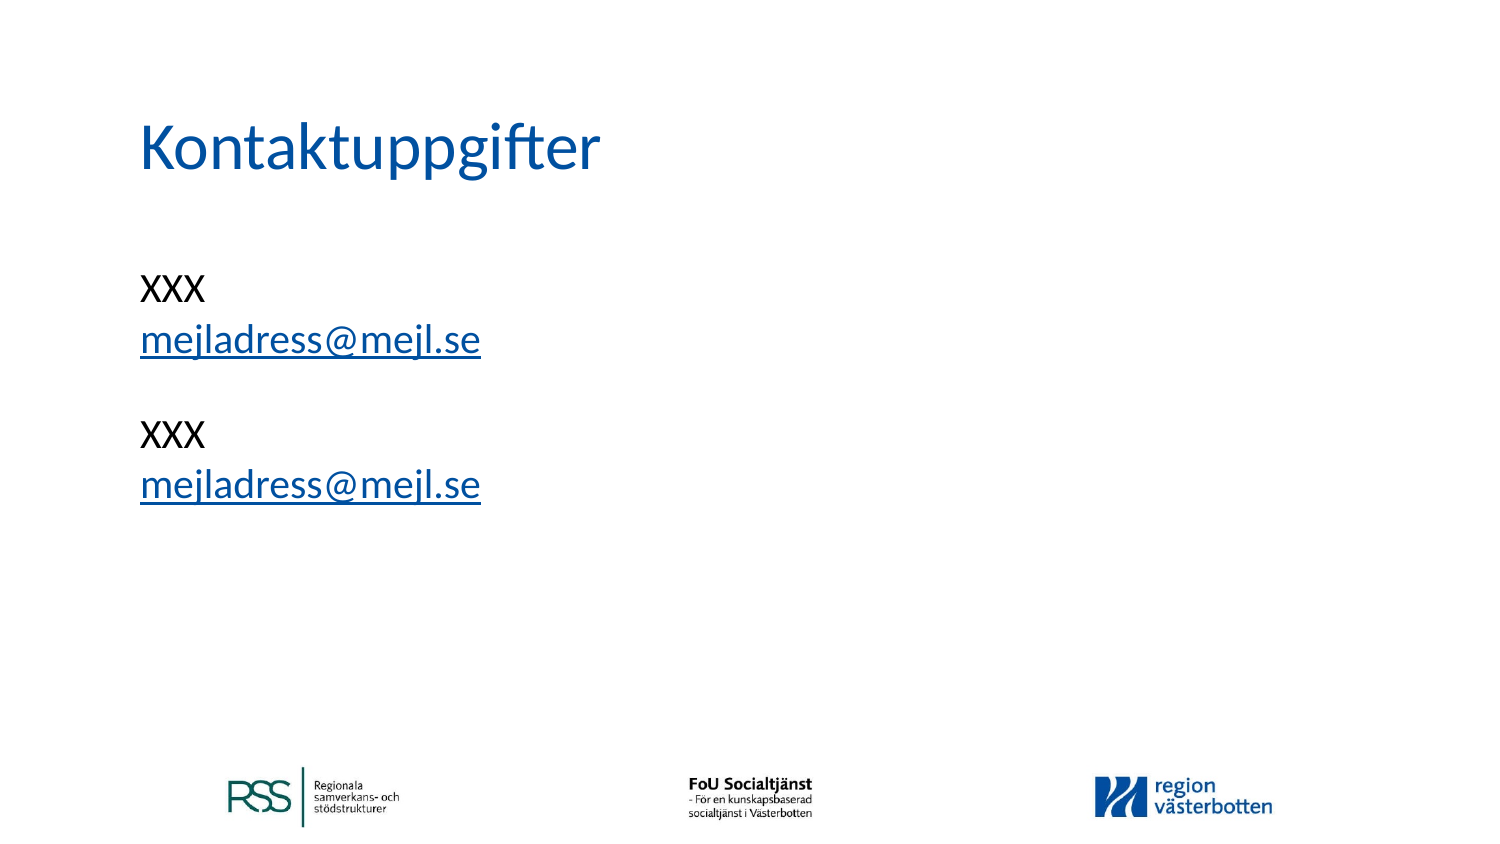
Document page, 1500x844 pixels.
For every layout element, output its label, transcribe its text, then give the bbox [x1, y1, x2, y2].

list XXX mejladress@mejl.se XXX mejladress@mejl.se [124, 218, 1388, 647]
title Kontaktuppgifter [124, 94, 1389, 191]
picture [218, 764, 1282, 828]
